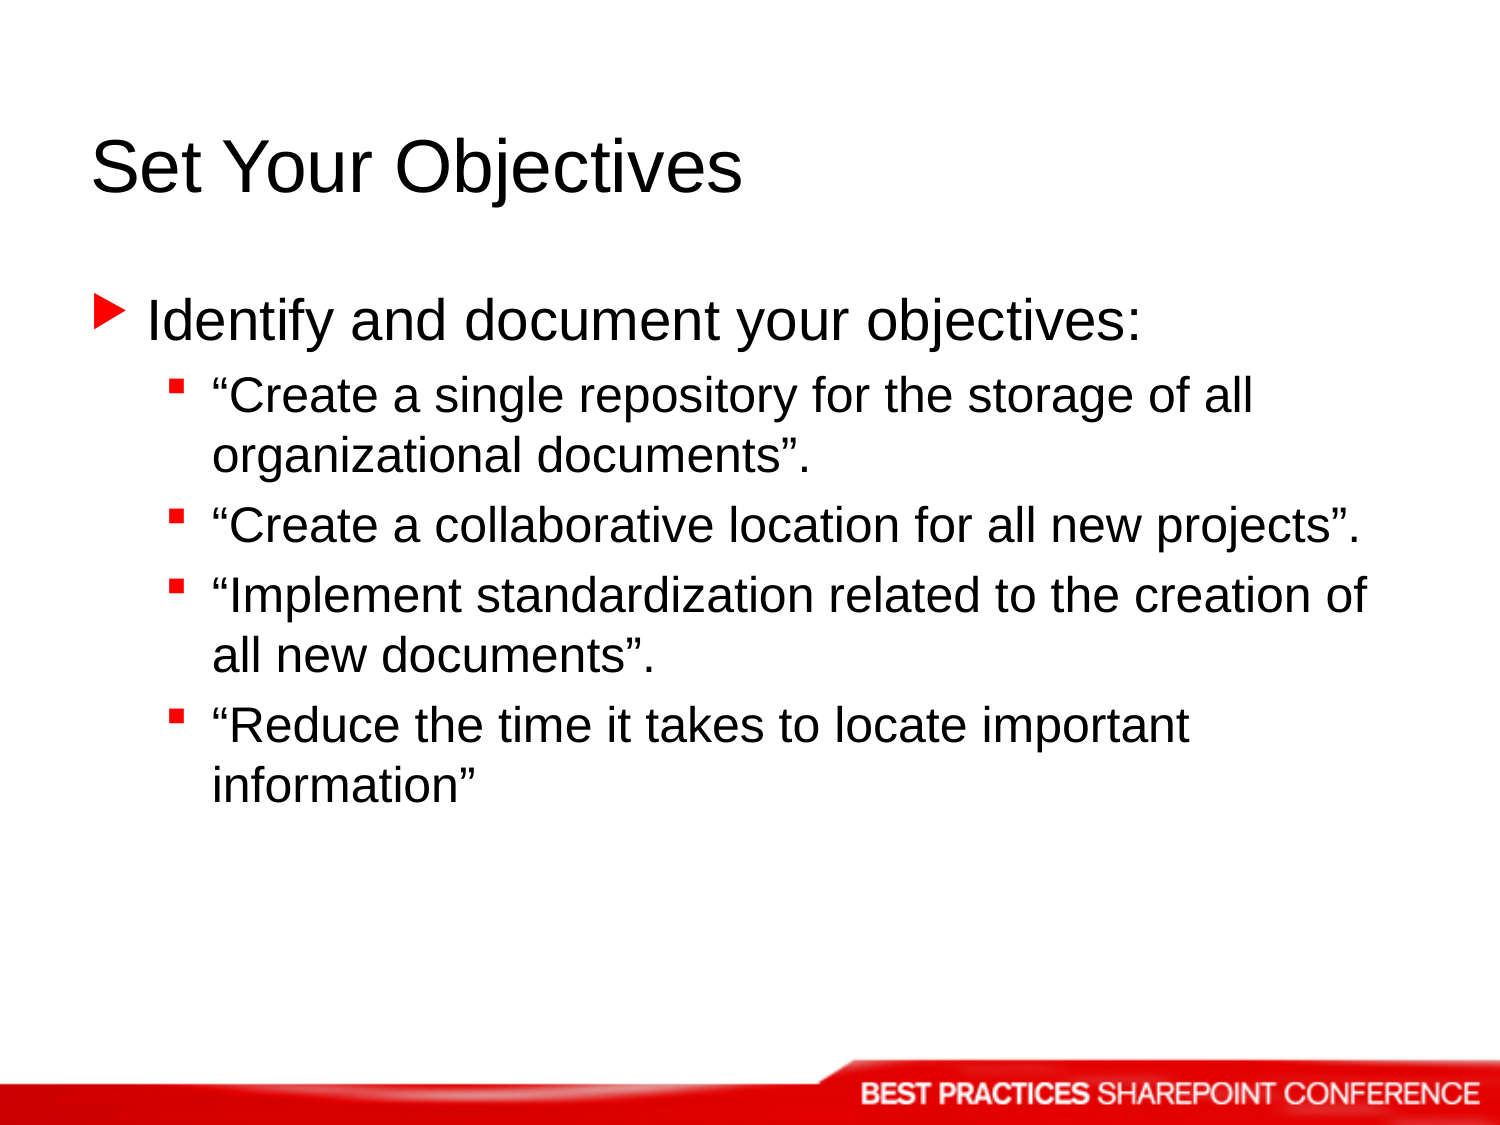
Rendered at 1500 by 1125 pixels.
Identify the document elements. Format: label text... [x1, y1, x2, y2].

list Identify and document your objectives: “Create a single repository for the storage of all organizational documents”. “Create a collaborative location for all new projects”. “Implement standardization related to the creation of all new documents”. “Reduce the time it takes to locate important information” [74, 274, 1401, 1001]
picture [0, 0, 1500, 1125]
title Set Your Objectives [74, 99, 1401, 226]
